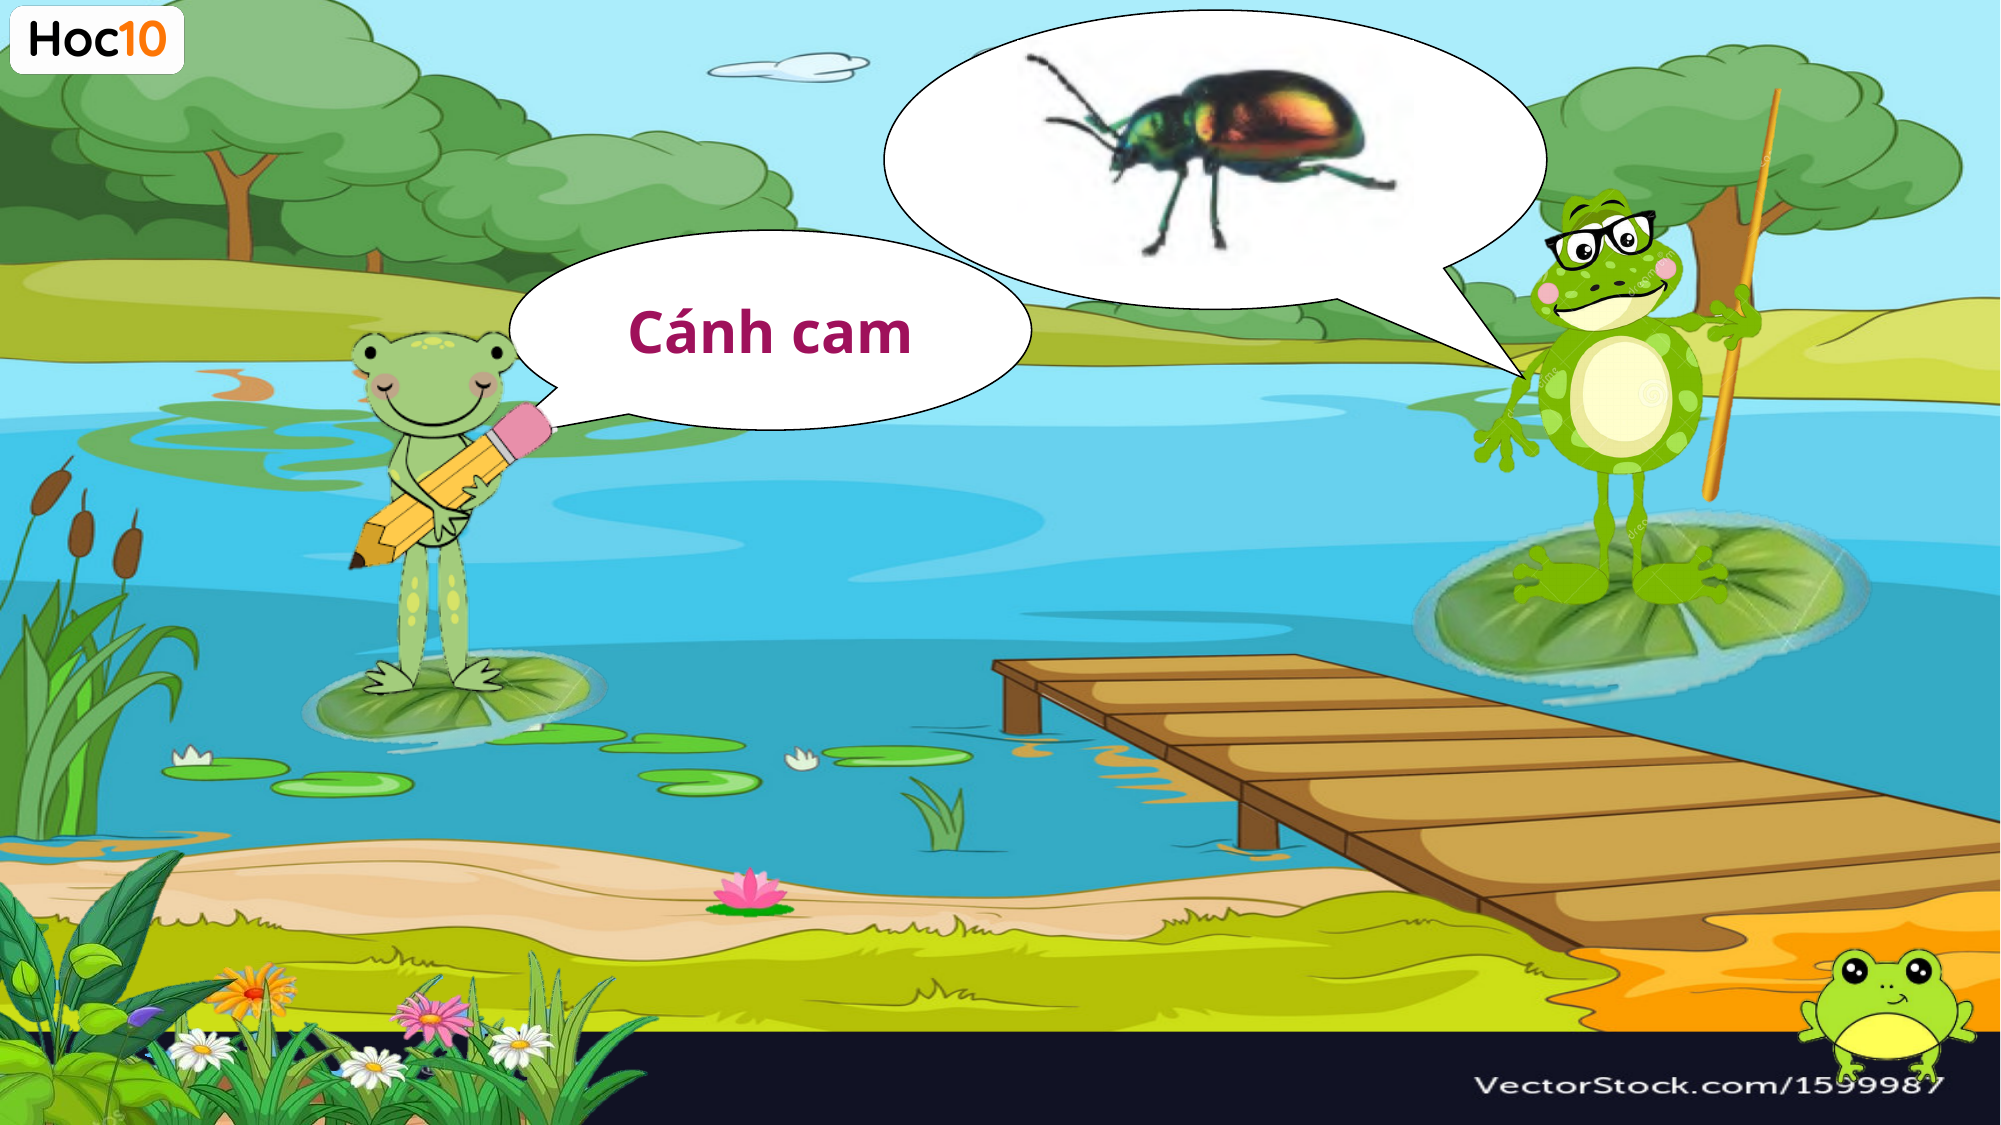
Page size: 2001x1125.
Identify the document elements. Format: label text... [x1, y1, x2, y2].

text_box [883, 9, 1499, 331]
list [3, 0, 191, 81]
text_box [1409, 81, 1874, 707]
text_box Cánh cam [509, 229, 1033, 432]
picture [0, 0, 2001, 1125]
